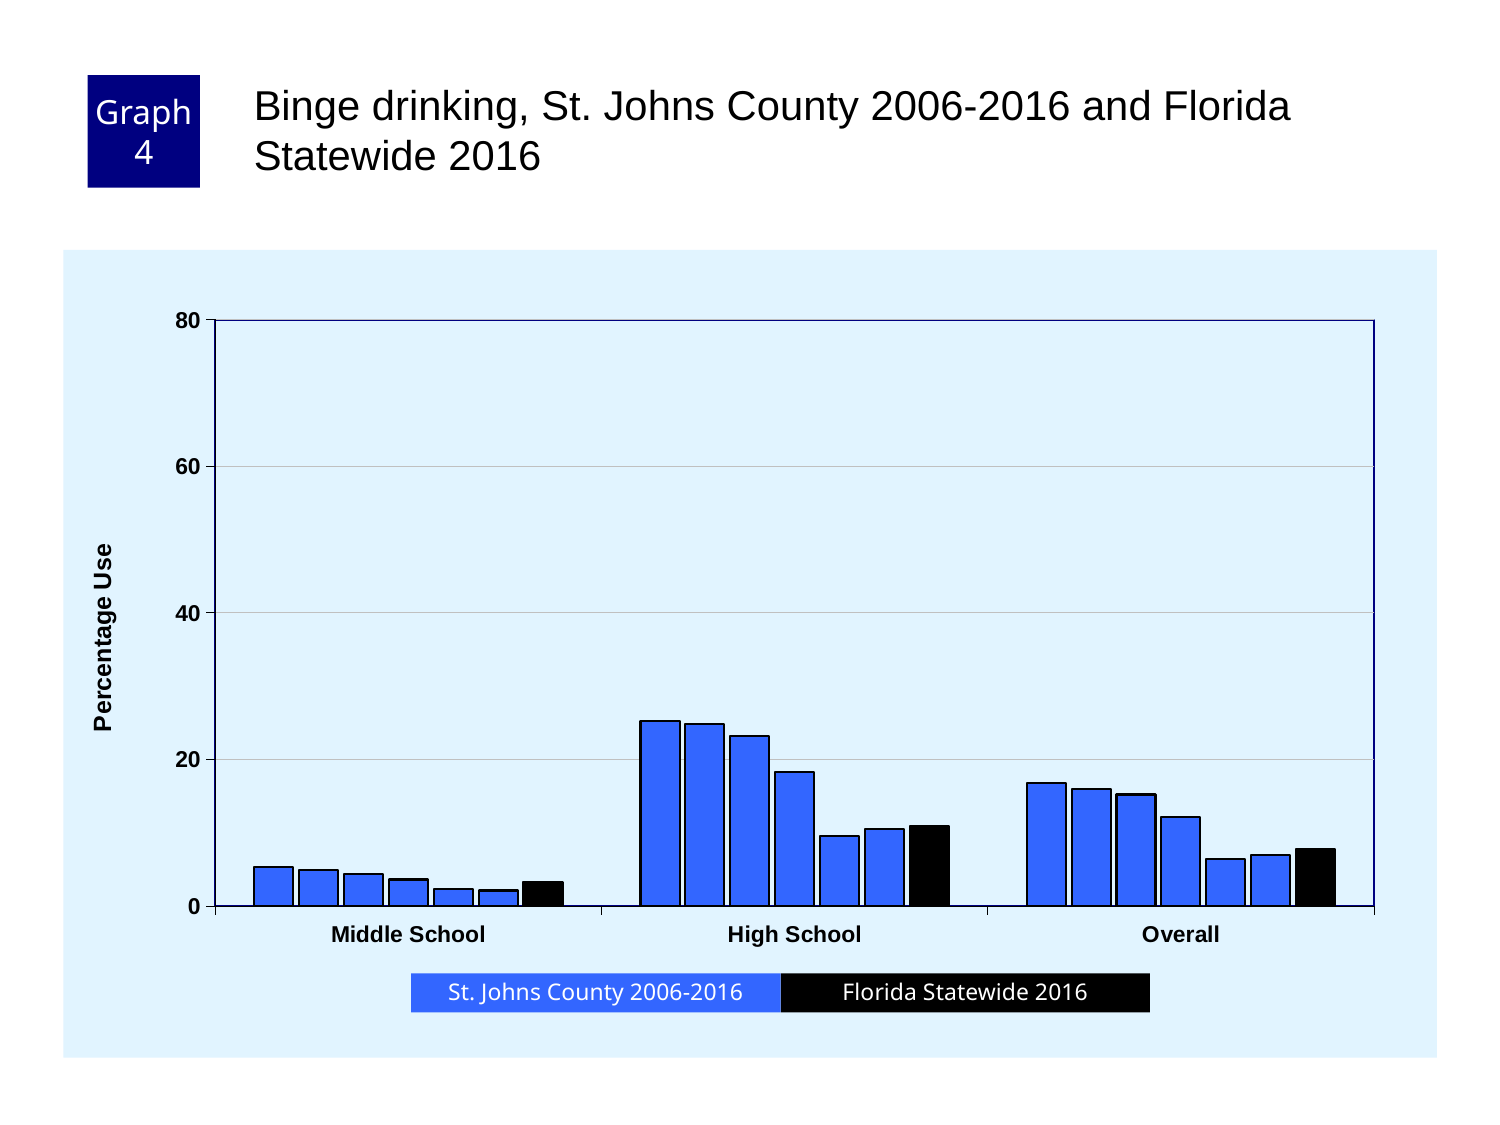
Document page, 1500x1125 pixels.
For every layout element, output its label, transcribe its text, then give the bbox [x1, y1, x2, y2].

text_box Binge drinking, St. Johns County 2006-2016 and Florida Statewide 2016 [249, 75, 1437, 200]
chart [63, 249, 1438, 1059]
text_box Graph 4 [87, 75, 200, 188]
